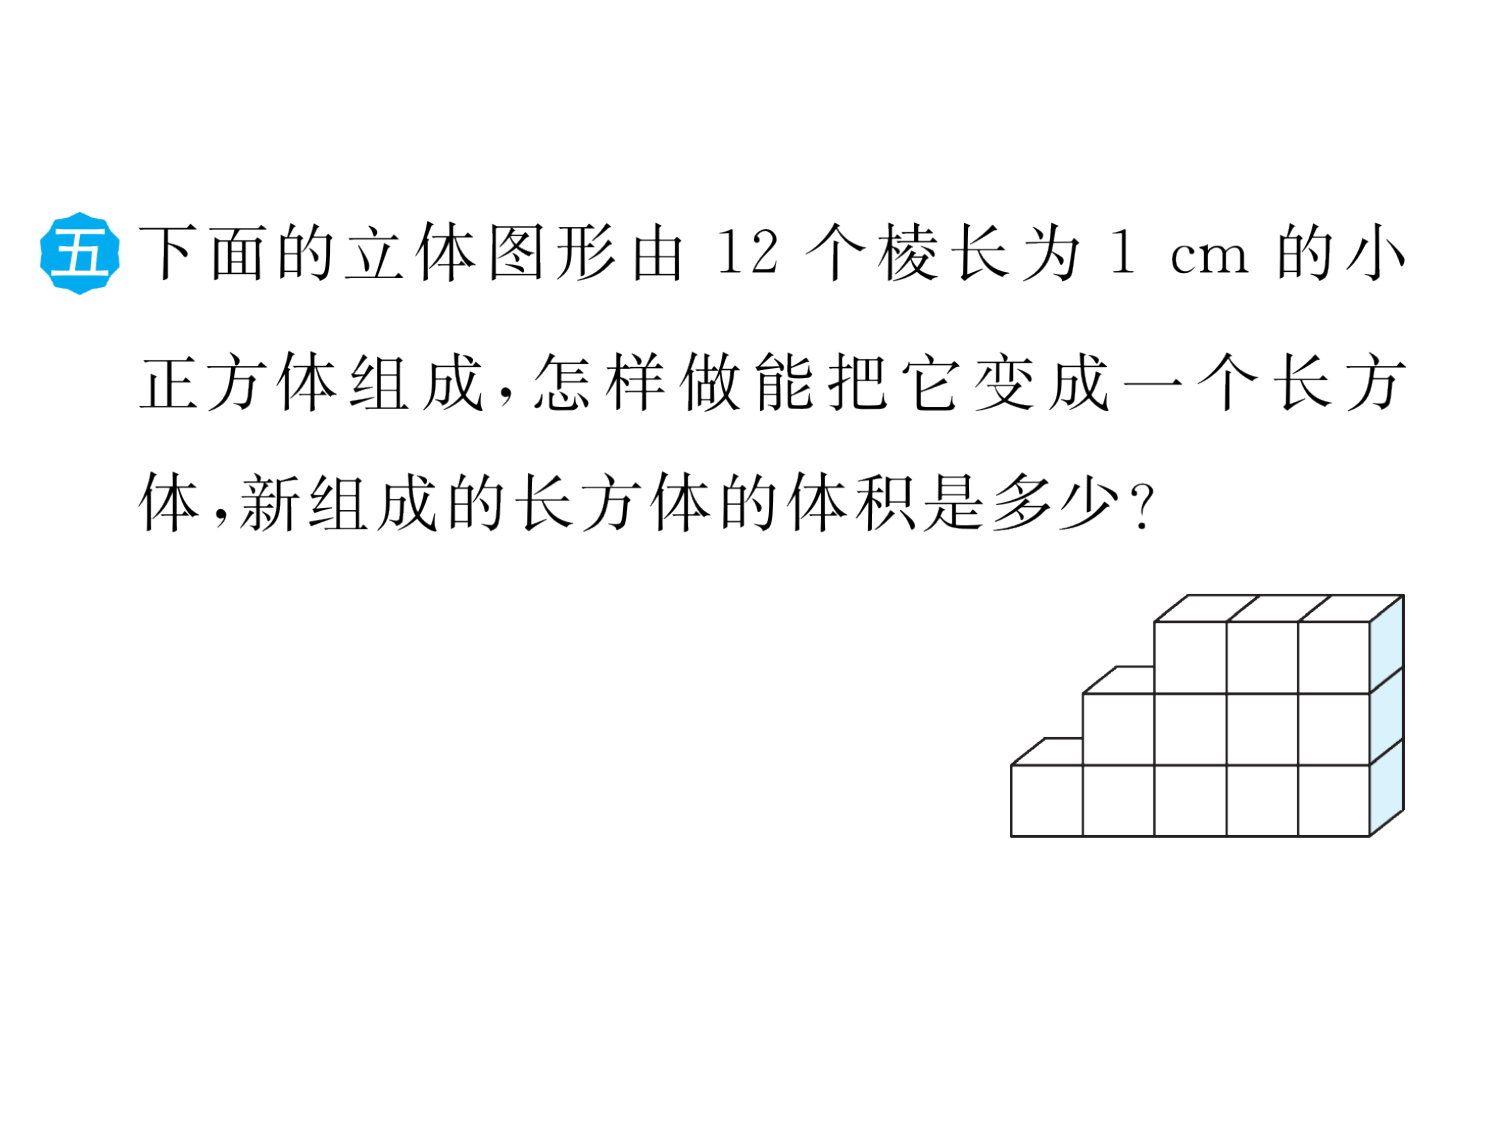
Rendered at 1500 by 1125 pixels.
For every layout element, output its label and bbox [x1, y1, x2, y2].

picture [35, 177, 1453, 1030]
